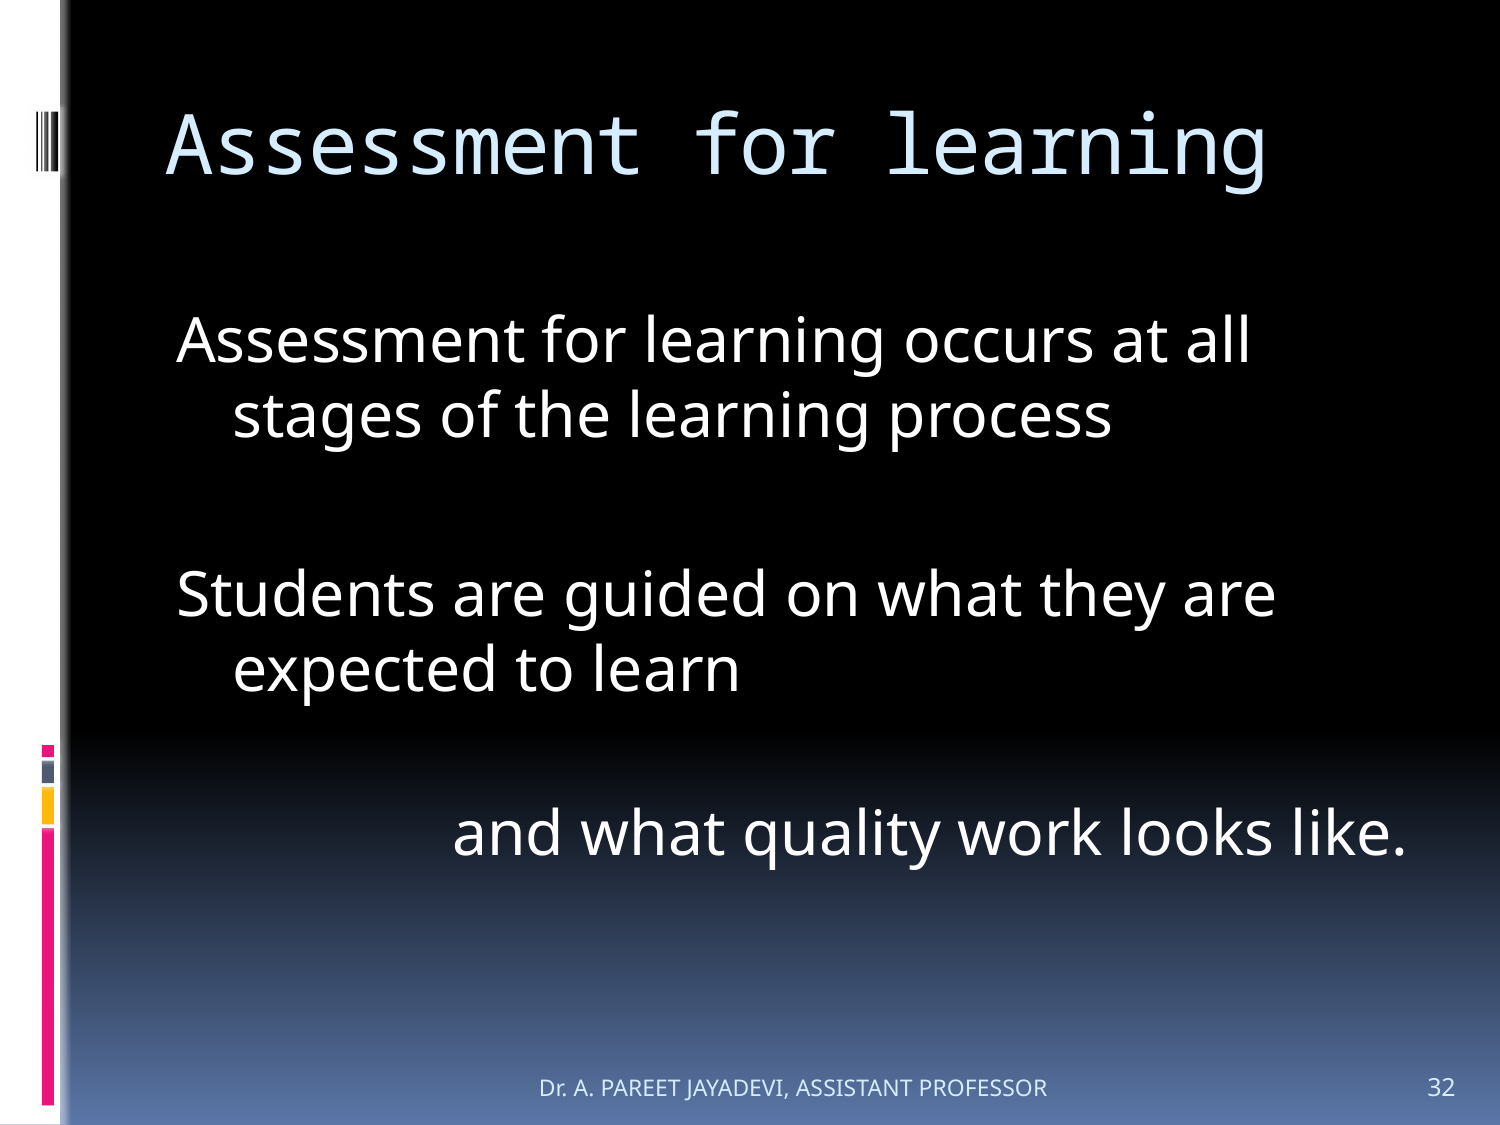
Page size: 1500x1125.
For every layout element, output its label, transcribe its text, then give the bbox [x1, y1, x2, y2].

list Assessment for learning occurs at all stages of the learning process Students are guided on what they are expected to learn and what quality work looks like. [150, 292, 1425, 1043]
title Assessment for learning [150, 83, 1425, 234]
slide_number 32 [1412, 1052, 1488, 1113]
footer Dr. A. PAREET JAYADEVI, ASSISTANT PROFESSOR [150, 1052, 1063, 1113]
